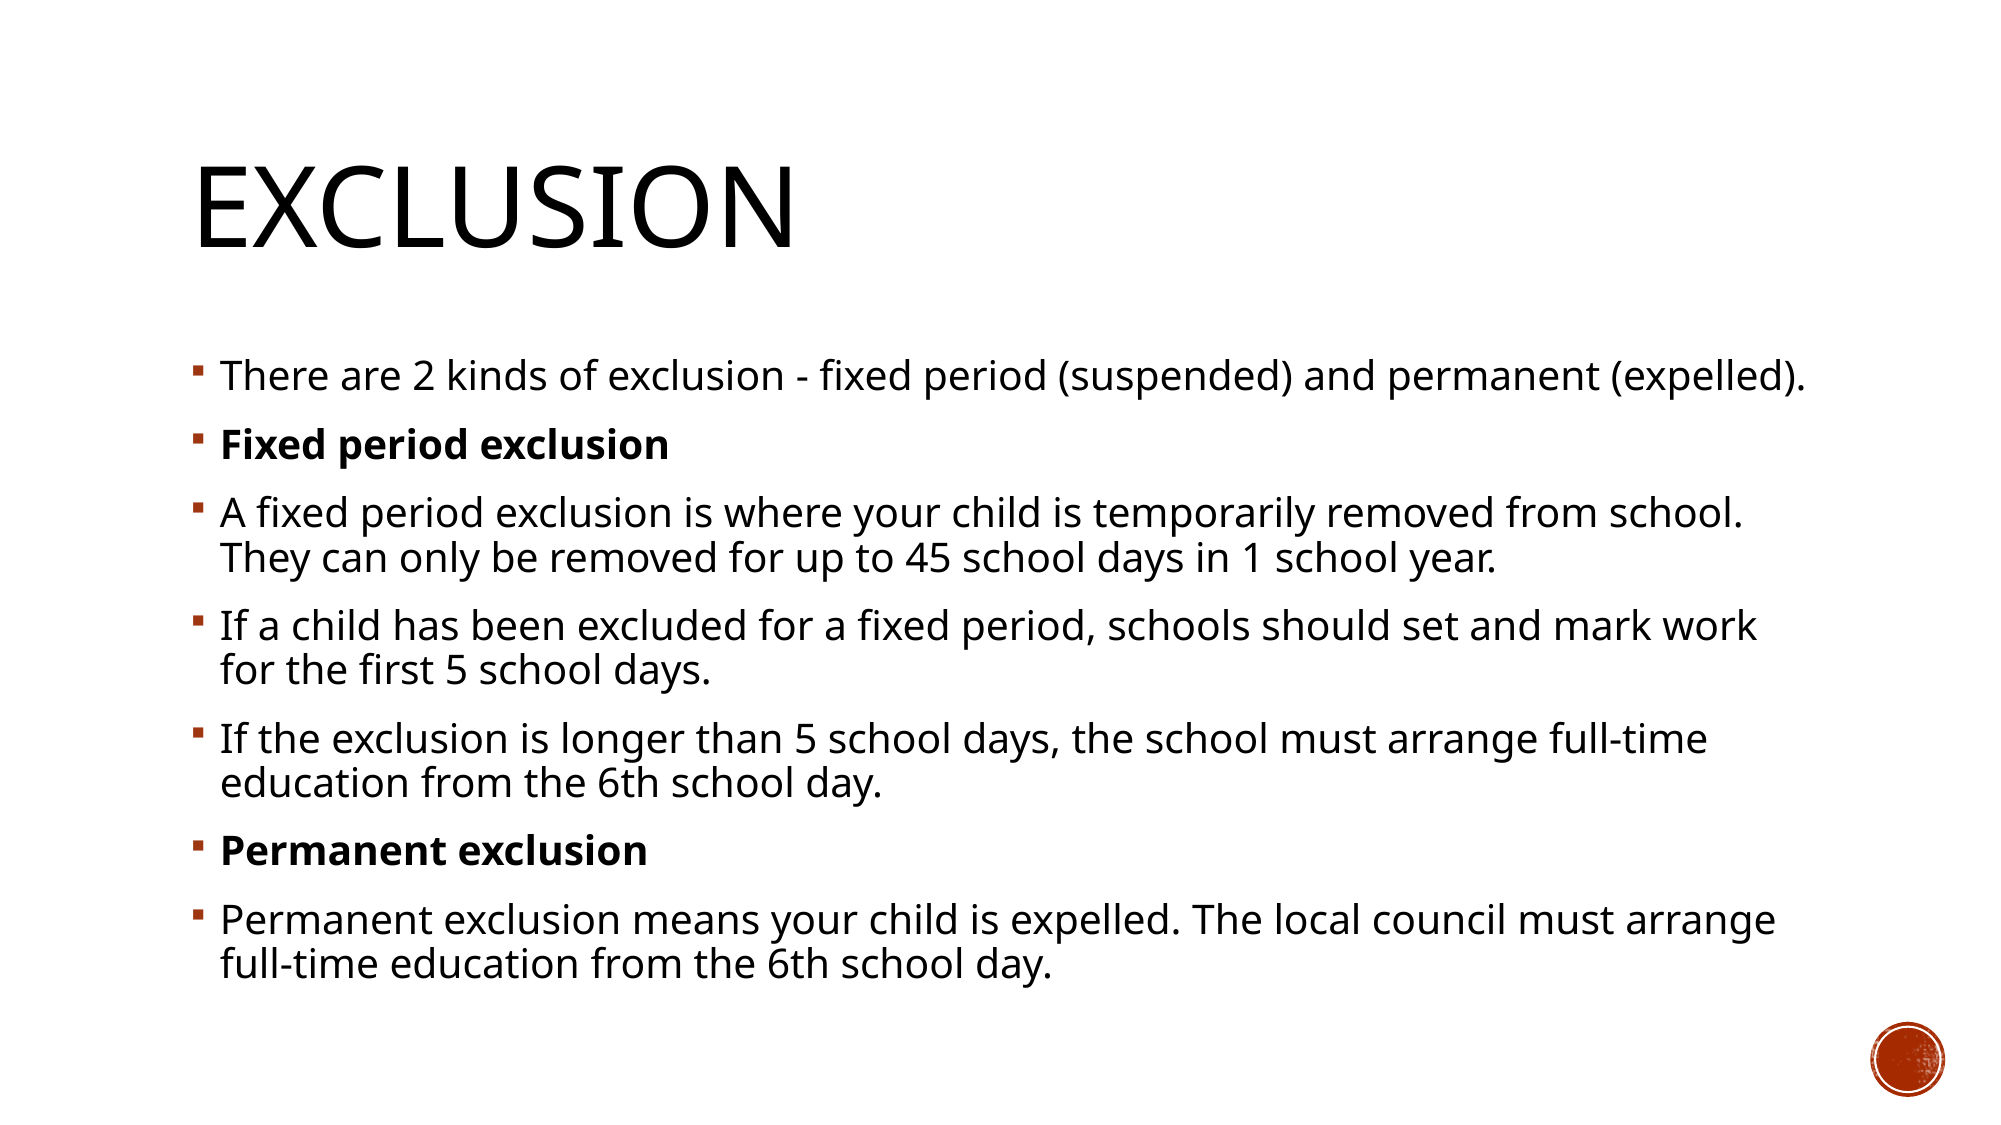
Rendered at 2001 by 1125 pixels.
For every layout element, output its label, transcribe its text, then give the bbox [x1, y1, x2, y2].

list There are 2 kinds of exclusion - fixed period (suspended) and permanent (expelled). Fixed period exclusion A fixed period exclusion is where your child is temporarily removed from school. They can only be removed for up to 45 school days in 1 school year. If a child has been excluded for a fixed period, schools should set and mark work for the first 5 school days. If the exclusion is longer than 5 school days, the school must arrange full-time education from the 6th school day. Permanent exclusion Permanent exclusion means your child is expelled. The local council must arrange full-time education from the 6th school day. [175, 348, 1826, 1013]
title EXCLUSION [175, 79, 1826, 344]
